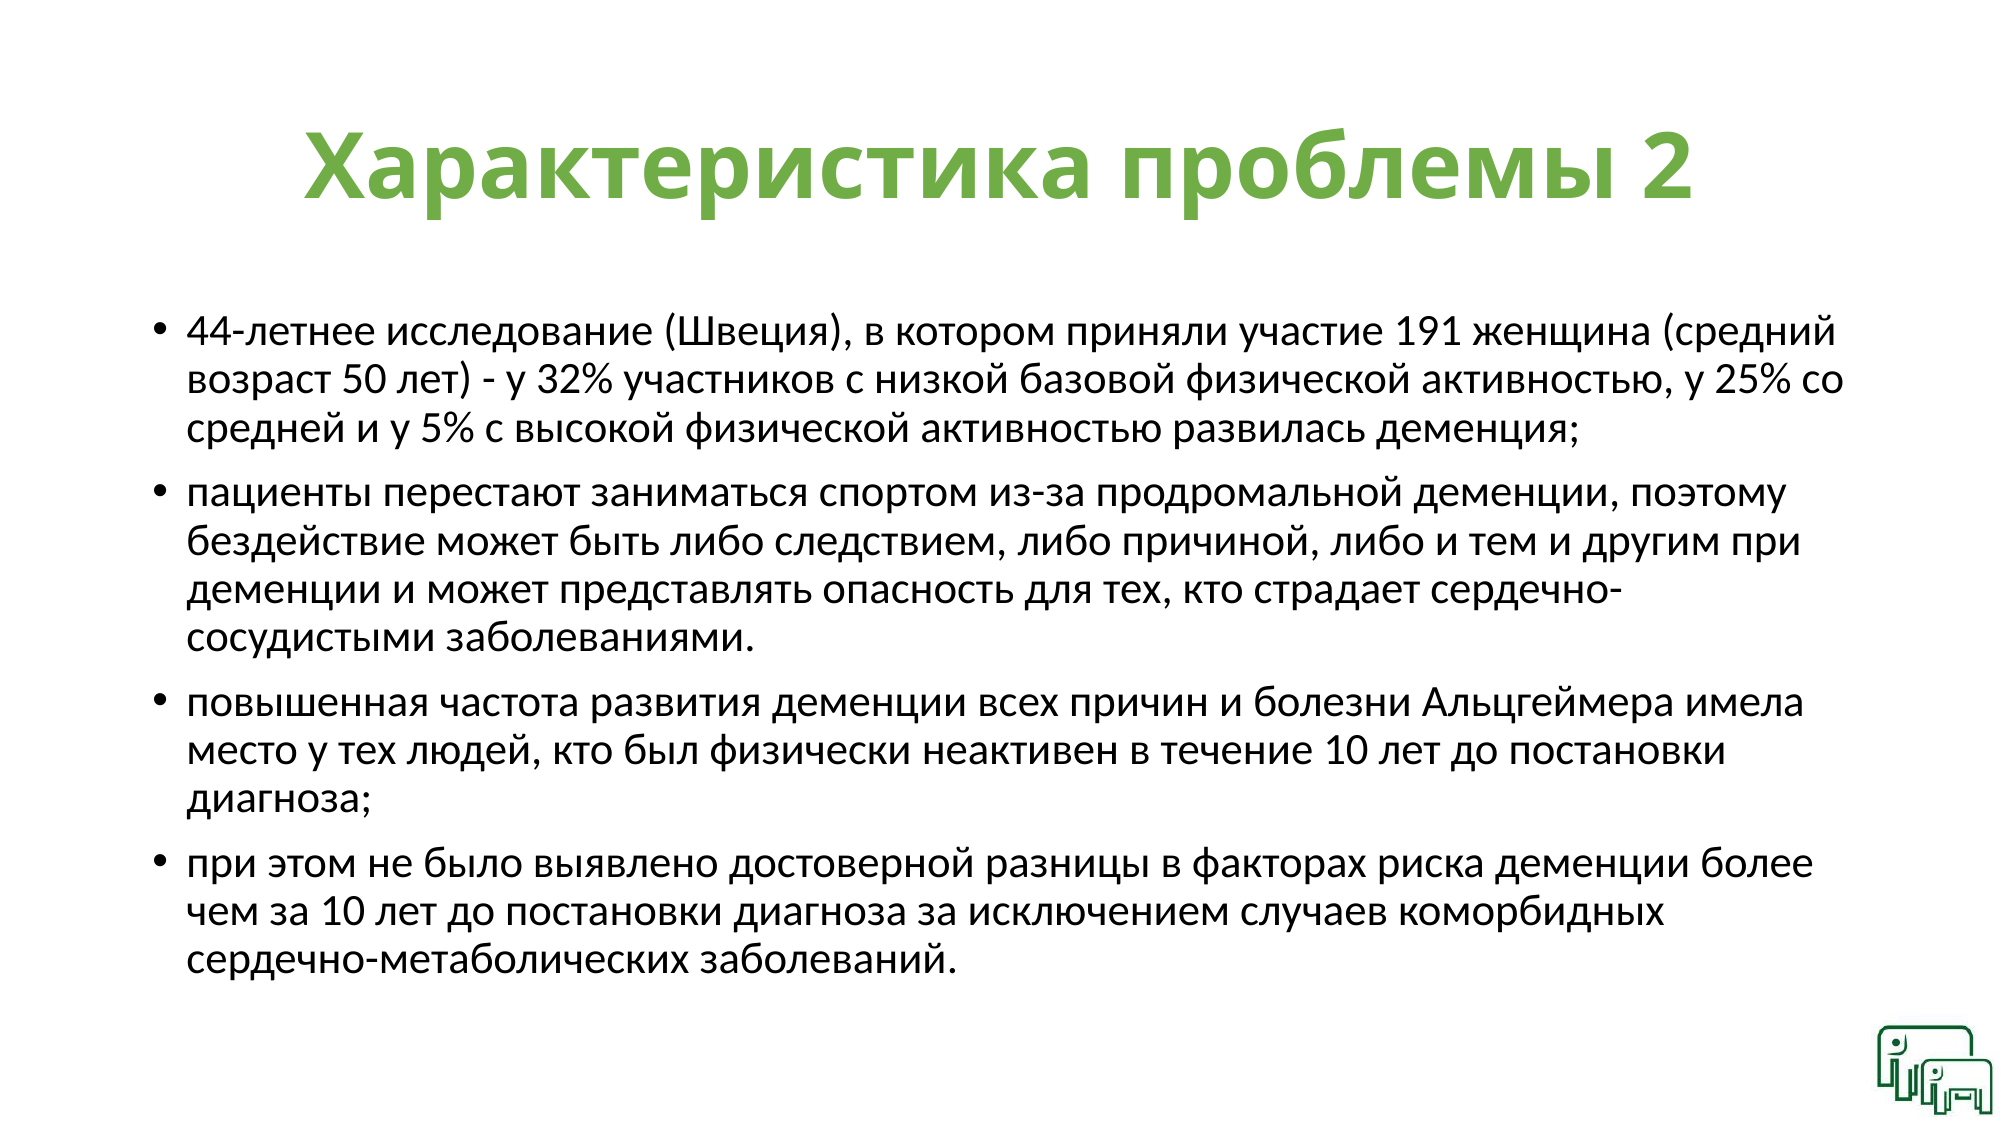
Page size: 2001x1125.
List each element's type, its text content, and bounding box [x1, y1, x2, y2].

title Характеристика проблемы 2 [137, 59, 1863, 278]
list 44-летнее исследование (Швеция), в котором приняли участие 191 женщина (средний возраст 50 лет) - у 32% участников с низкой базовой физической активностью, у 25% со средней и у 5% с высокой физической активностью развилась деменция; пациенты перестают заниматься спортом из-за продромальной деменции, поэтому бездействие может быть либо следствием, либо причиной, либо и тем и другим при деменции и может представлять опасность для тех, кто страдает сердечно-сосудистыми заболеваниями. повышенная частота развития деменции всех причин и болезни Альцгеймера имела место у тех людей, кто был физически неактивен в течение 10 лет до постановки диагноза; при этом не было выявлено достоверной разницы в факторах риска деменции более чем за 10 лет до постановки диагноза за исключением случаев коморбидных сердечно-метаболических заболеваний. [137, 299, 1863, 1014]
picture [1871, 1013, 2000, 1119]
